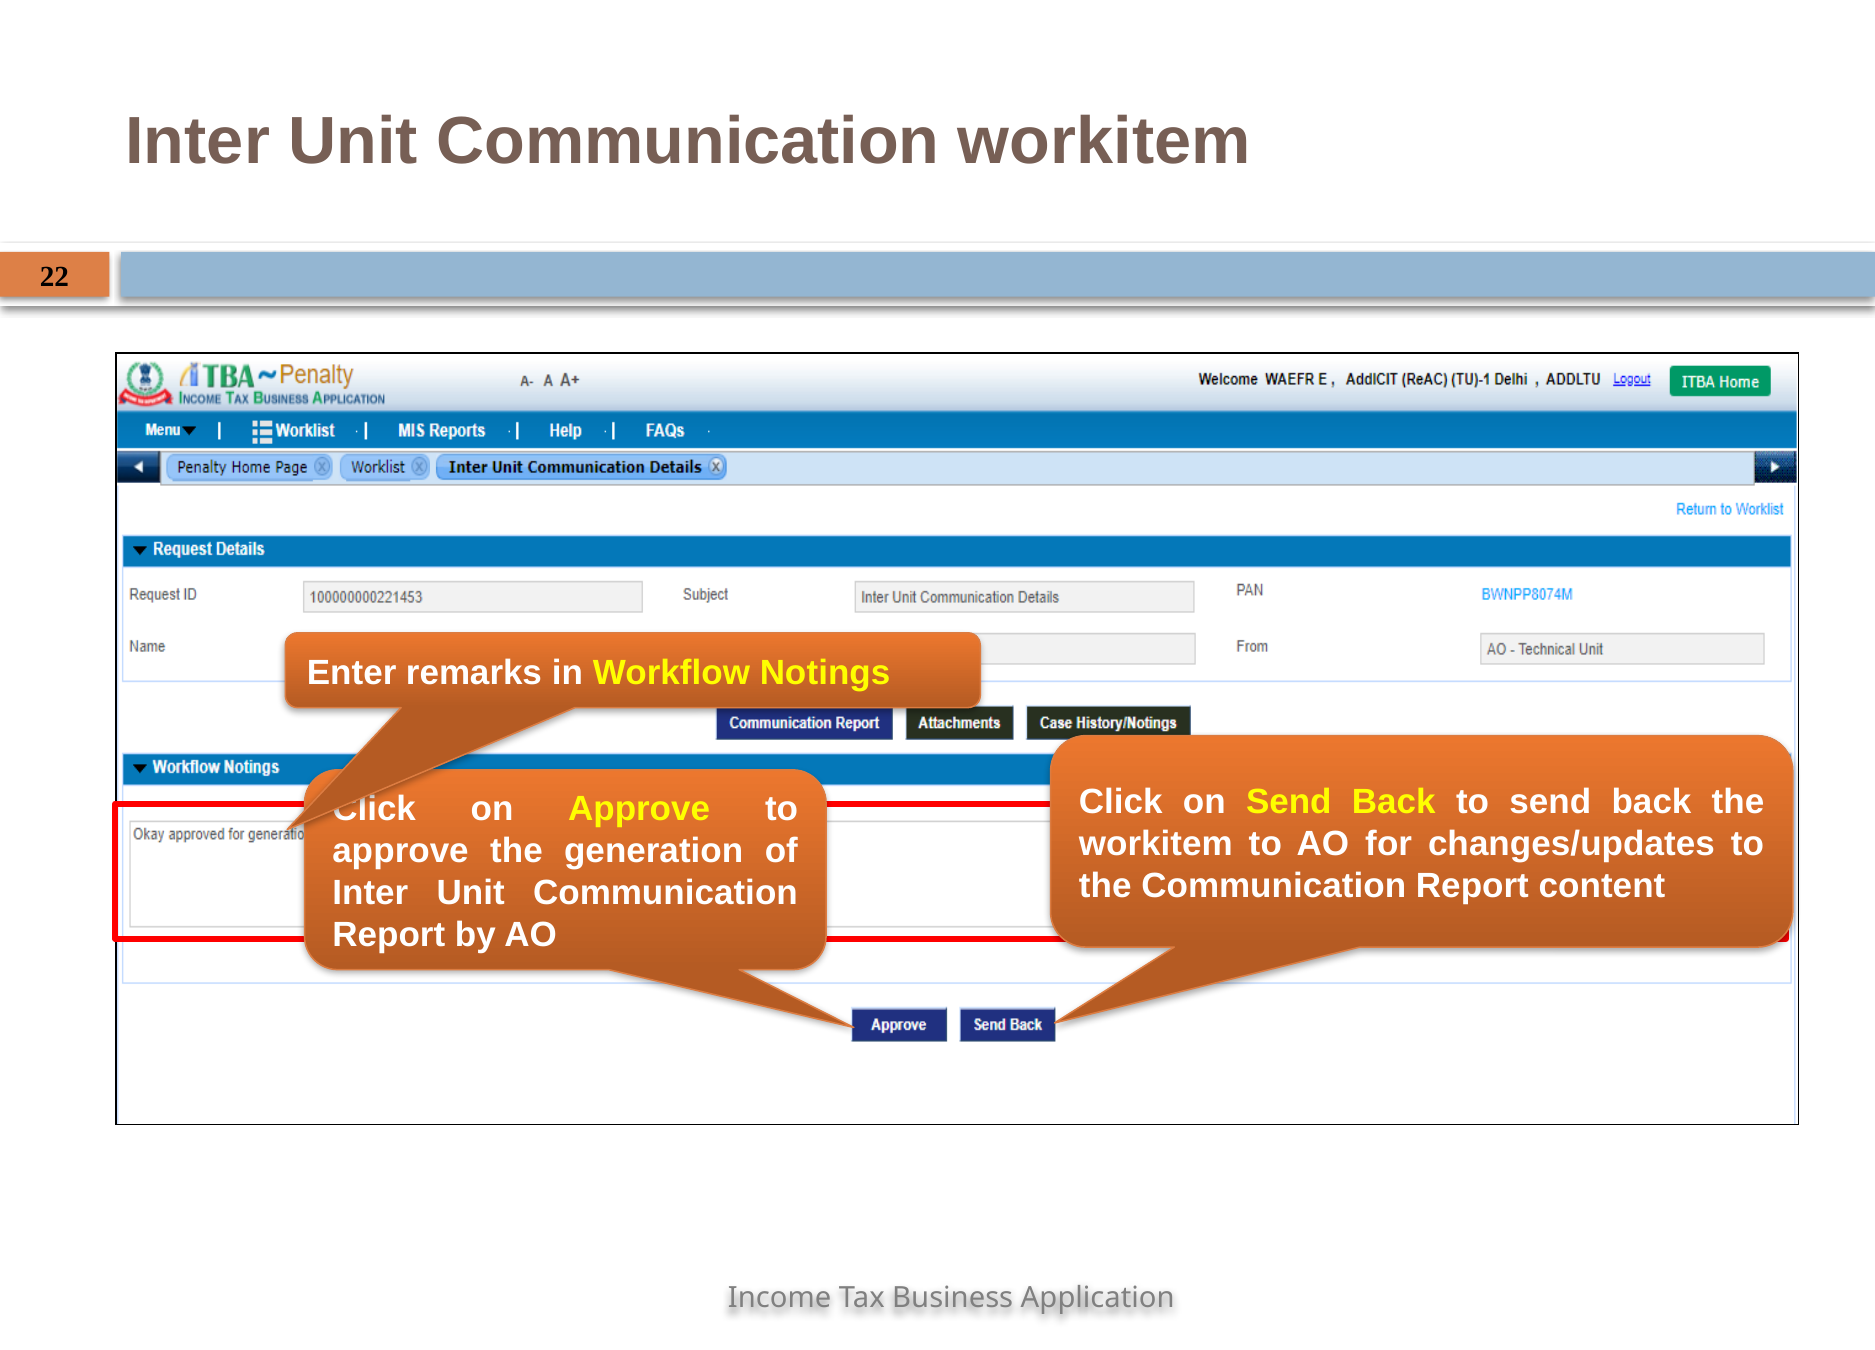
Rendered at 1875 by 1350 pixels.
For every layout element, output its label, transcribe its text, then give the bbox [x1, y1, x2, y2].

slide_number 22 [0, 250, 110, 299]
picture [116, 353, 1798, 1124]
title Inter Unit Communication workitem [125, 45, 1798, 240]
